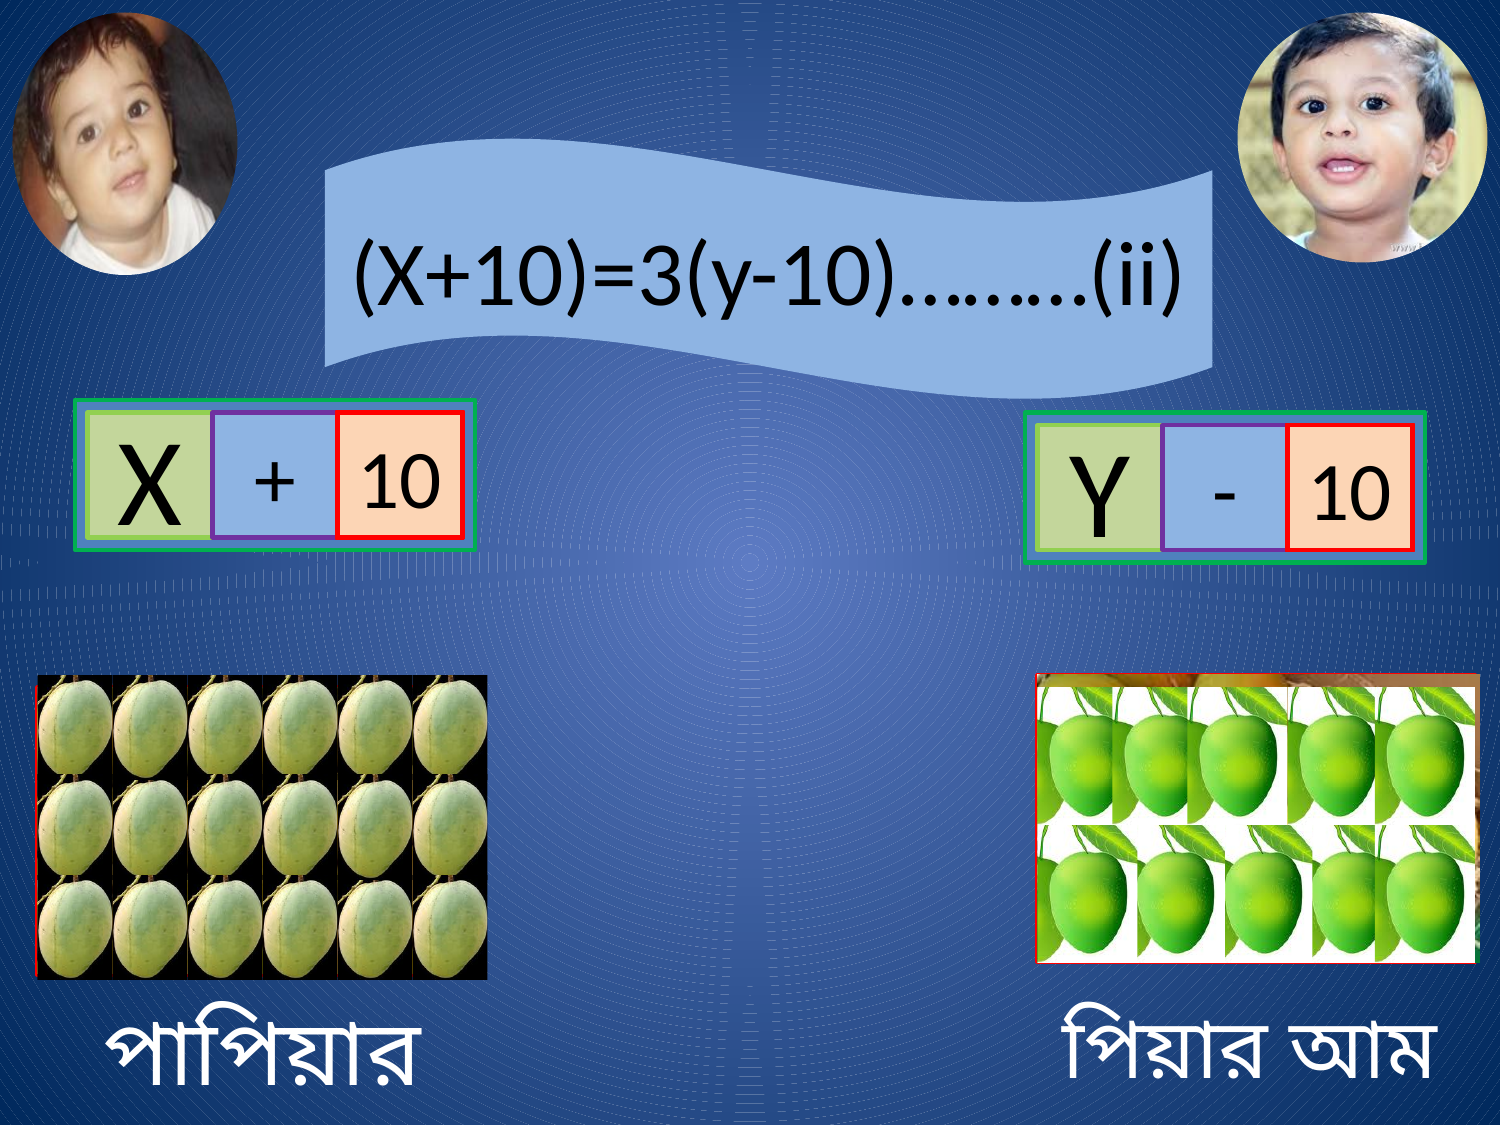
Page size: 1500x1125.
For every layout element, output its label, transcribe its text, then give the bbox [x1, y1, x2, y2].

text_box (X+10)=3(y-10)………(ii) [322, 136, 1215, 401]
picture [37, 674, 488, 981]
picture [1037, 674, 1480, 963]
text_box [74, 399, 476, 551]
picture [1237, 12, 1488, 263]
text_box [1024, 412, 1426, 563]
picture [12, 12, 238, 276]
text_box পাপিয়ার আম [37, 988, 488, 1125]
text_box পিয়ার আম [1024, 987, 1475, 1103]
